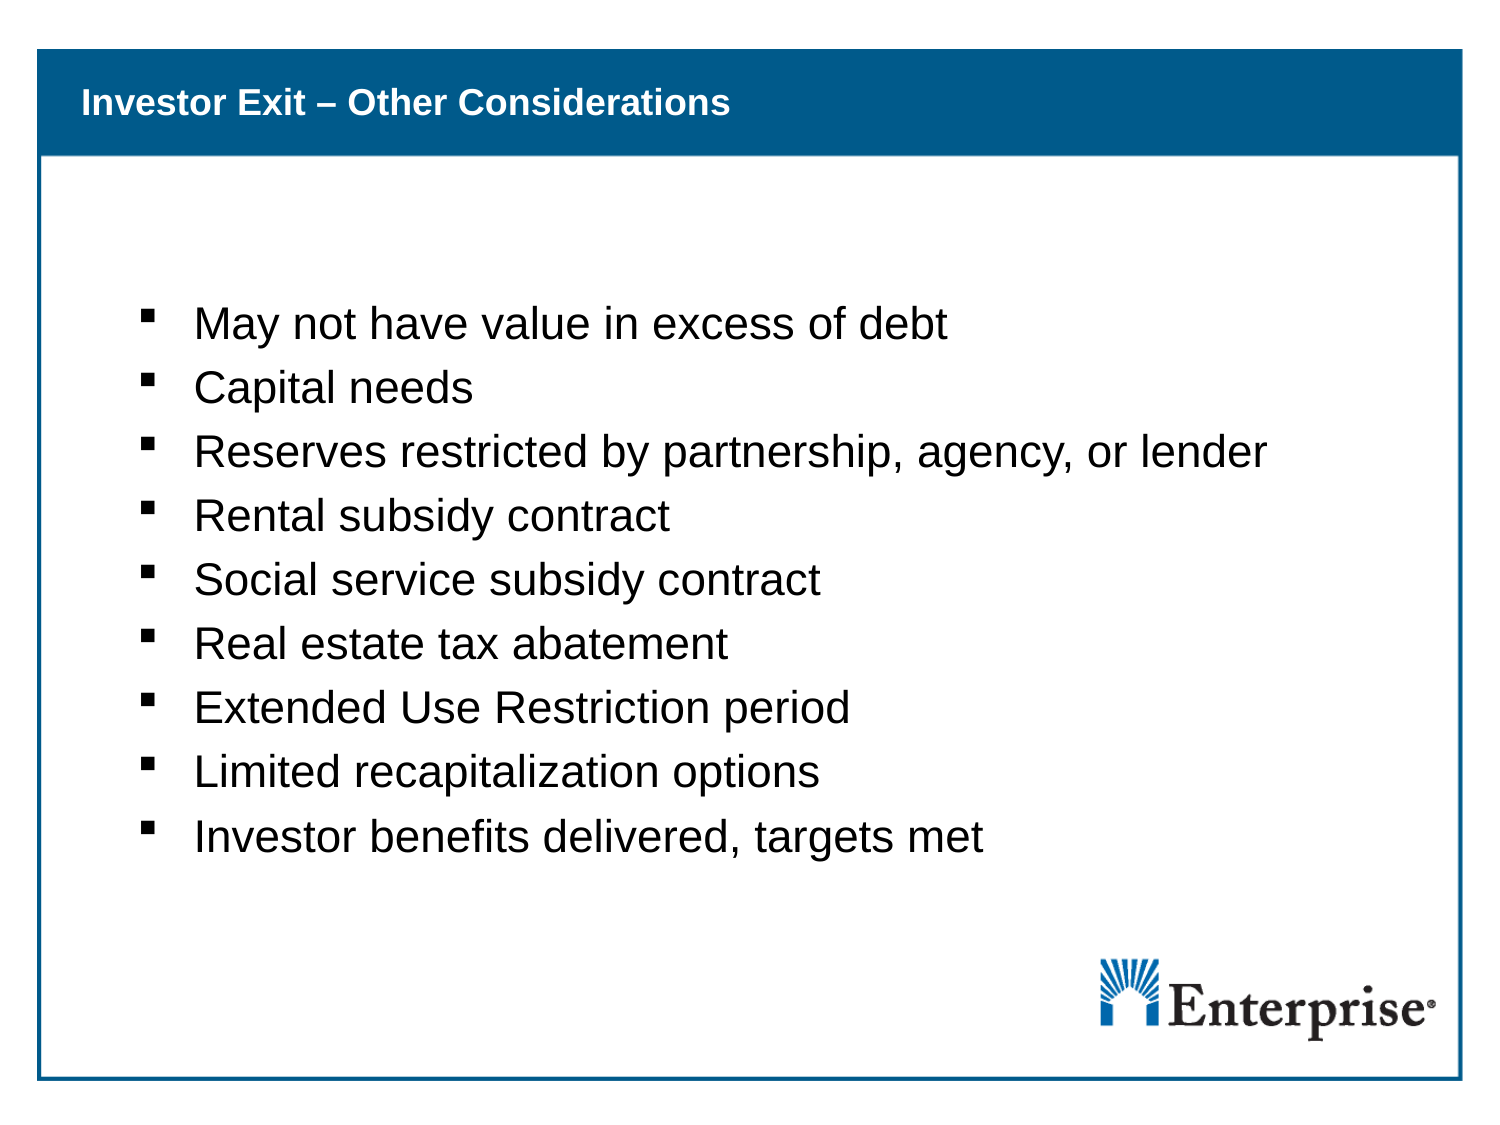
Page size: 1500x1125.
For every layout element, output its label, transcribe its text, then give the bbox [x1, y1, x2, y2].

list May not have value in excess of debt Capital needs Reserves restricted by partnership, agency, or lender Rental subsidy contract Social service subsidy contract Real estate tax abatement Extended Use Restriction period Limited recapitalization options Investor benefits delivered, targets met [122, 285, 1392, 1037]
text_box Investor Exit – Other Considerations [46, 70, 747, 131]
picture [37, 49, 1463, 1082]
